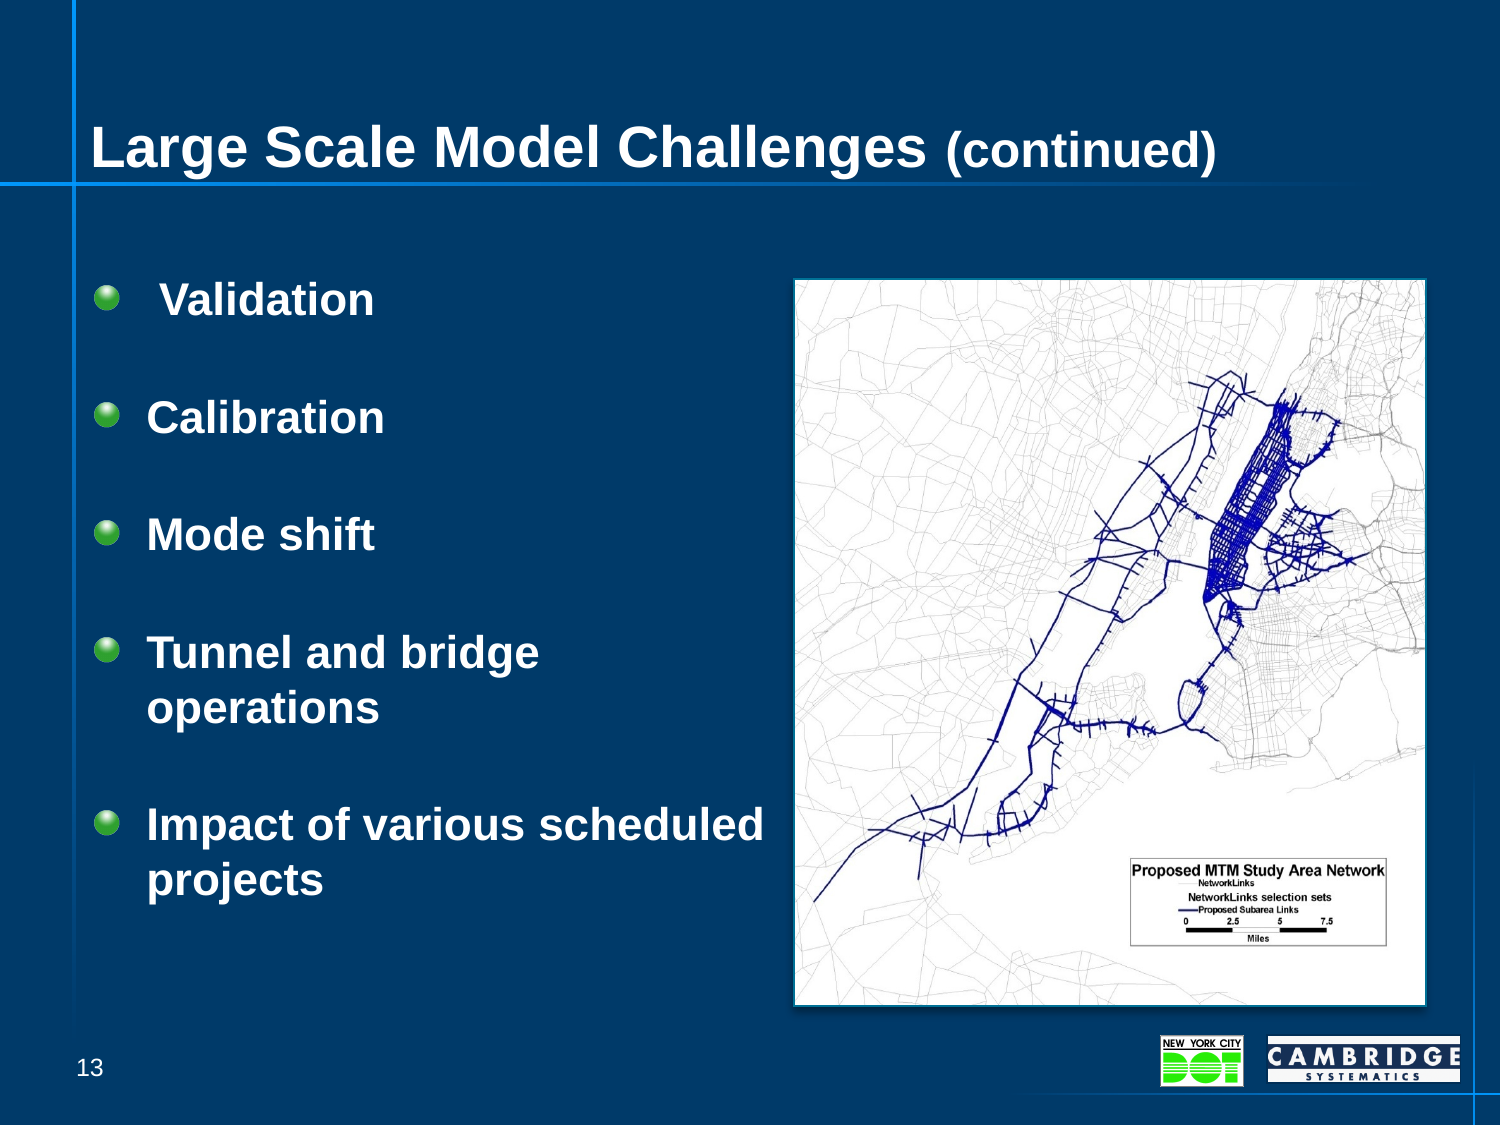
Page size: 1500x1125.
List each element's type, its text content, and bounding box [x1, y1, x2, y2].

title Large Scale Model Challenges (continued) [75, 0, 1425, 187]
list Validation Calibration Mode shift Tunnel and bridge operations Impact of various scheduled projects [75, 262, 795, 1005]
picture [90, 516, 123, 549]
picture [796, 281, 1424, 1004]
picture [1160, 1035, 1244, 1087]
picture [1268, 1036, 1460, 1082]
slide_number 13 [60, 1037, 171, 1097]
picture [90, 281, 123, 314]
picture [90, 633, 123, 666]
picture [90, 806, 123, 839]
picture [90, 398, 123, 431]
